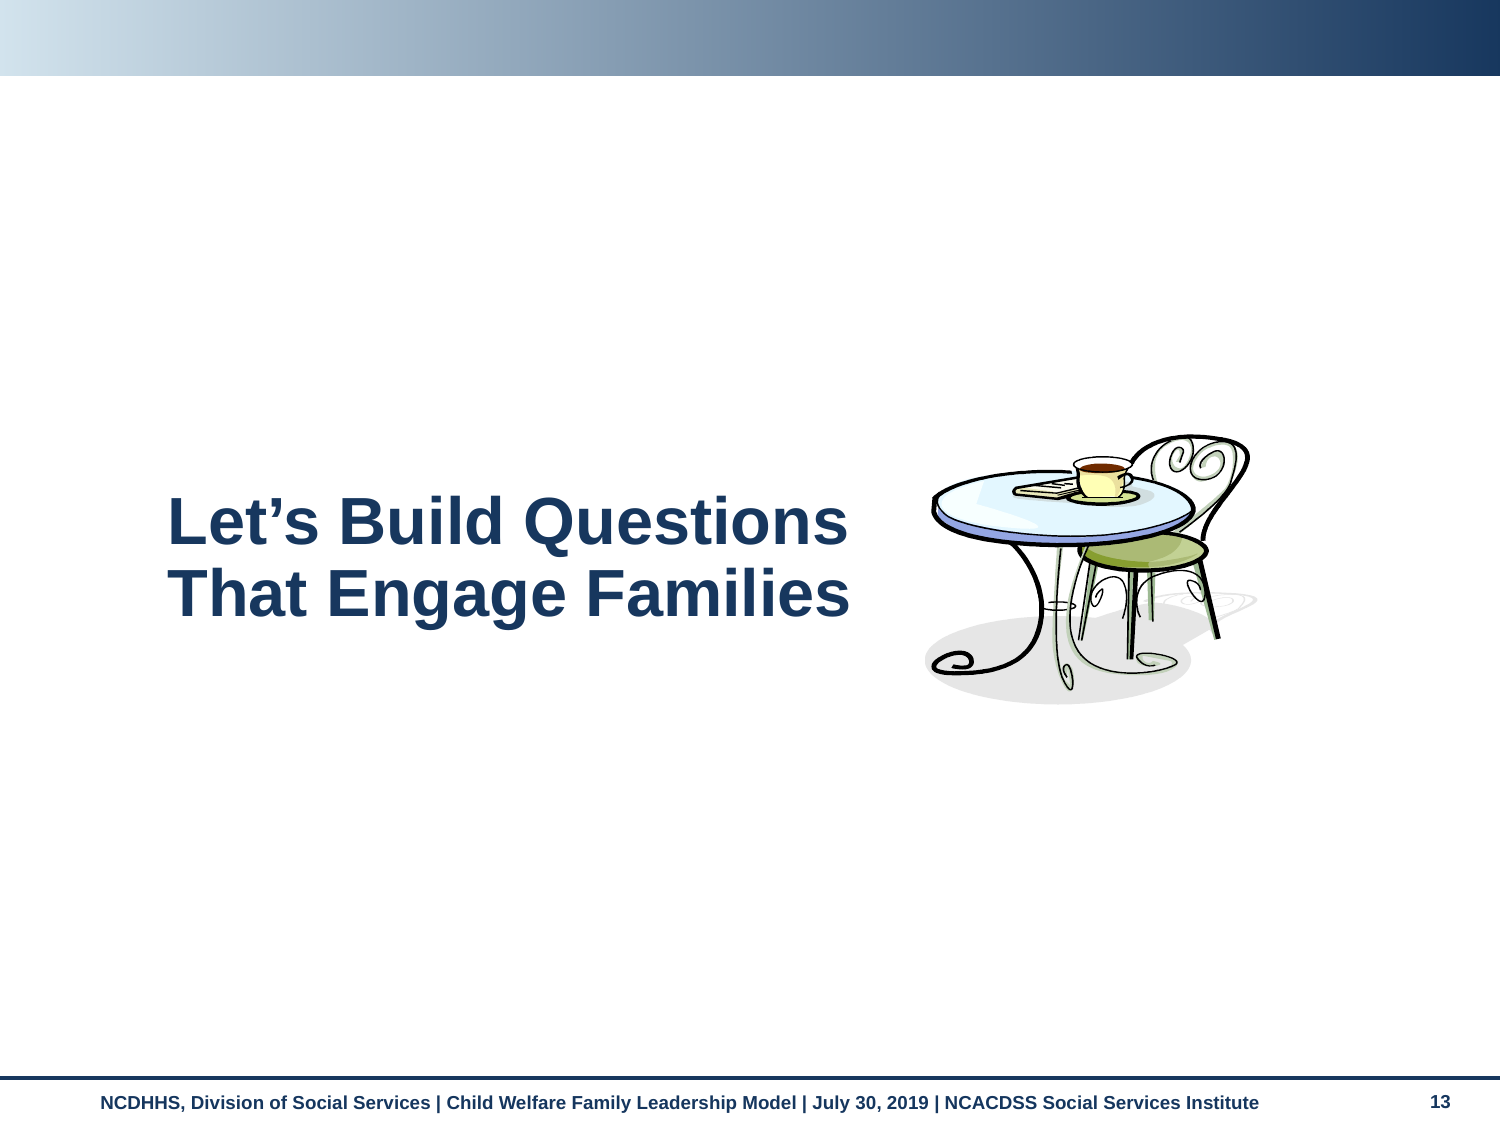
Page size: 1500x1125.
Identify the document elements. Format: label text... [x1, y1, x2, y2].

picture [925, 431, 1261, 707]
title Let’s Build Questions That Engage Families [152, 479, 925, 570]
